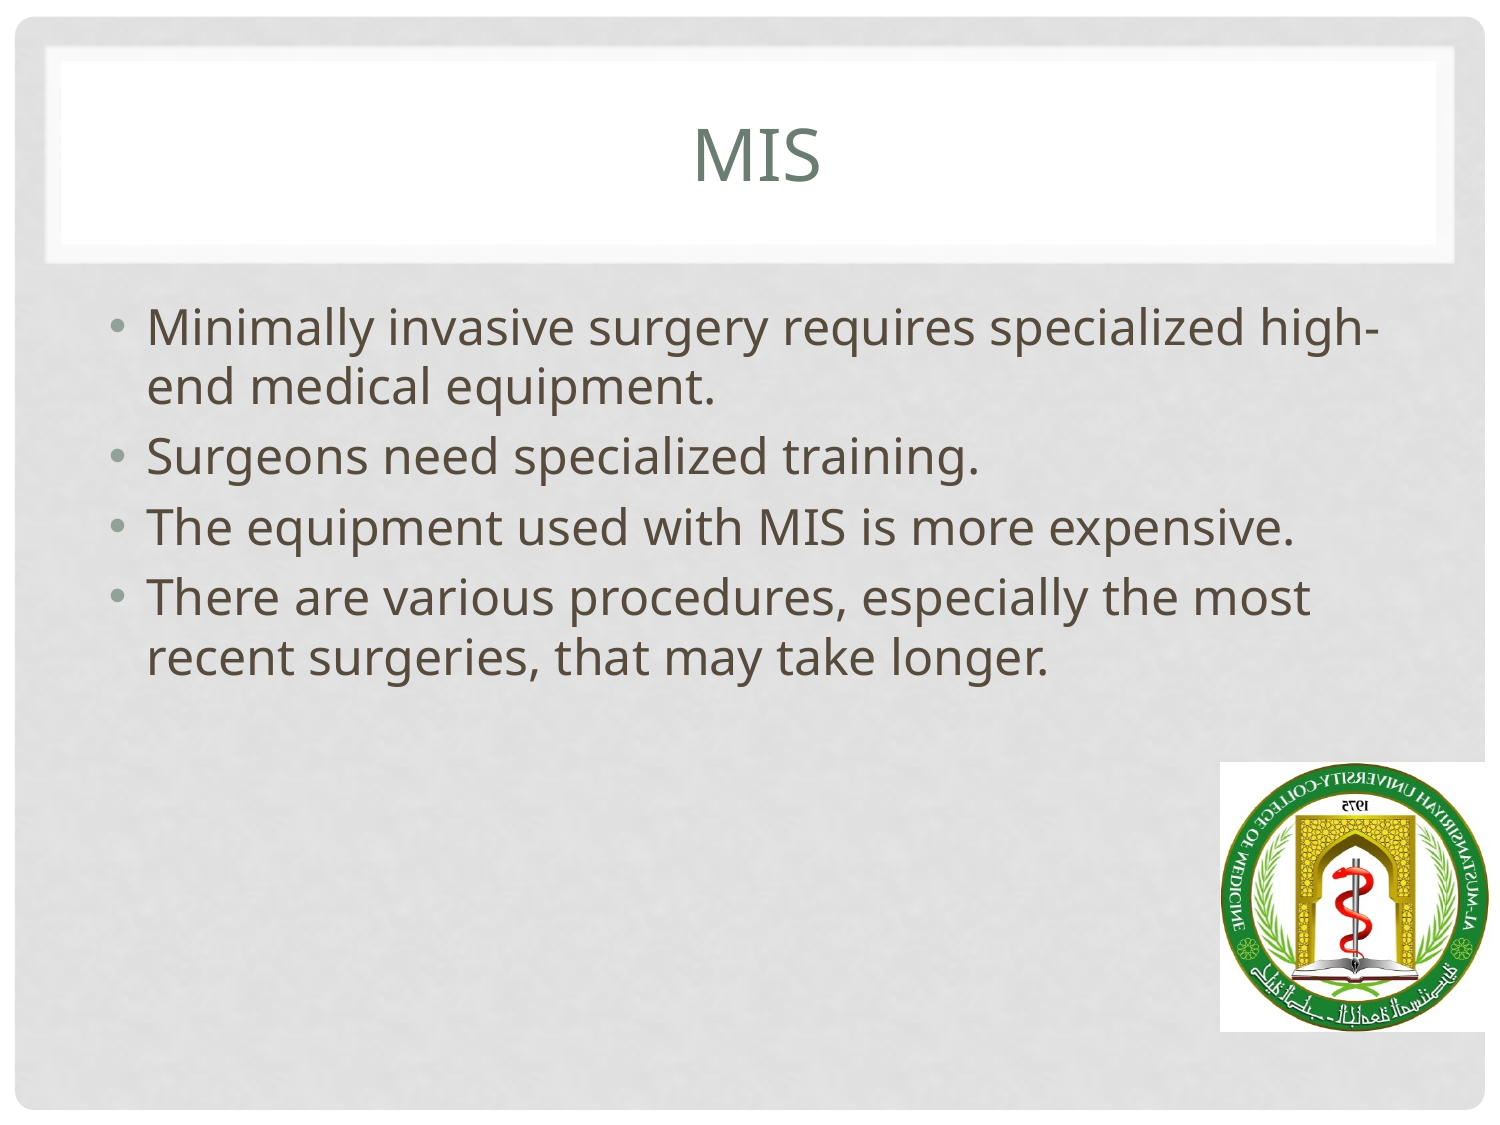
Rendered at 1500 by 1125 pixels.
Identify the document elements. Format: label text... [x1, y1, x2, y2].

picture [1220, 762, 1491, 1032]
list Minimally invasive surgery requires specialized high-end medical equipment. Surgeons need specialized training. The equipment used with MIS is more expensive. There are various procedures, especially the most recent surgeries, that may take longer. [75, 287, 1425, 1005]
title MIS [69, 66, 1425, 238]
